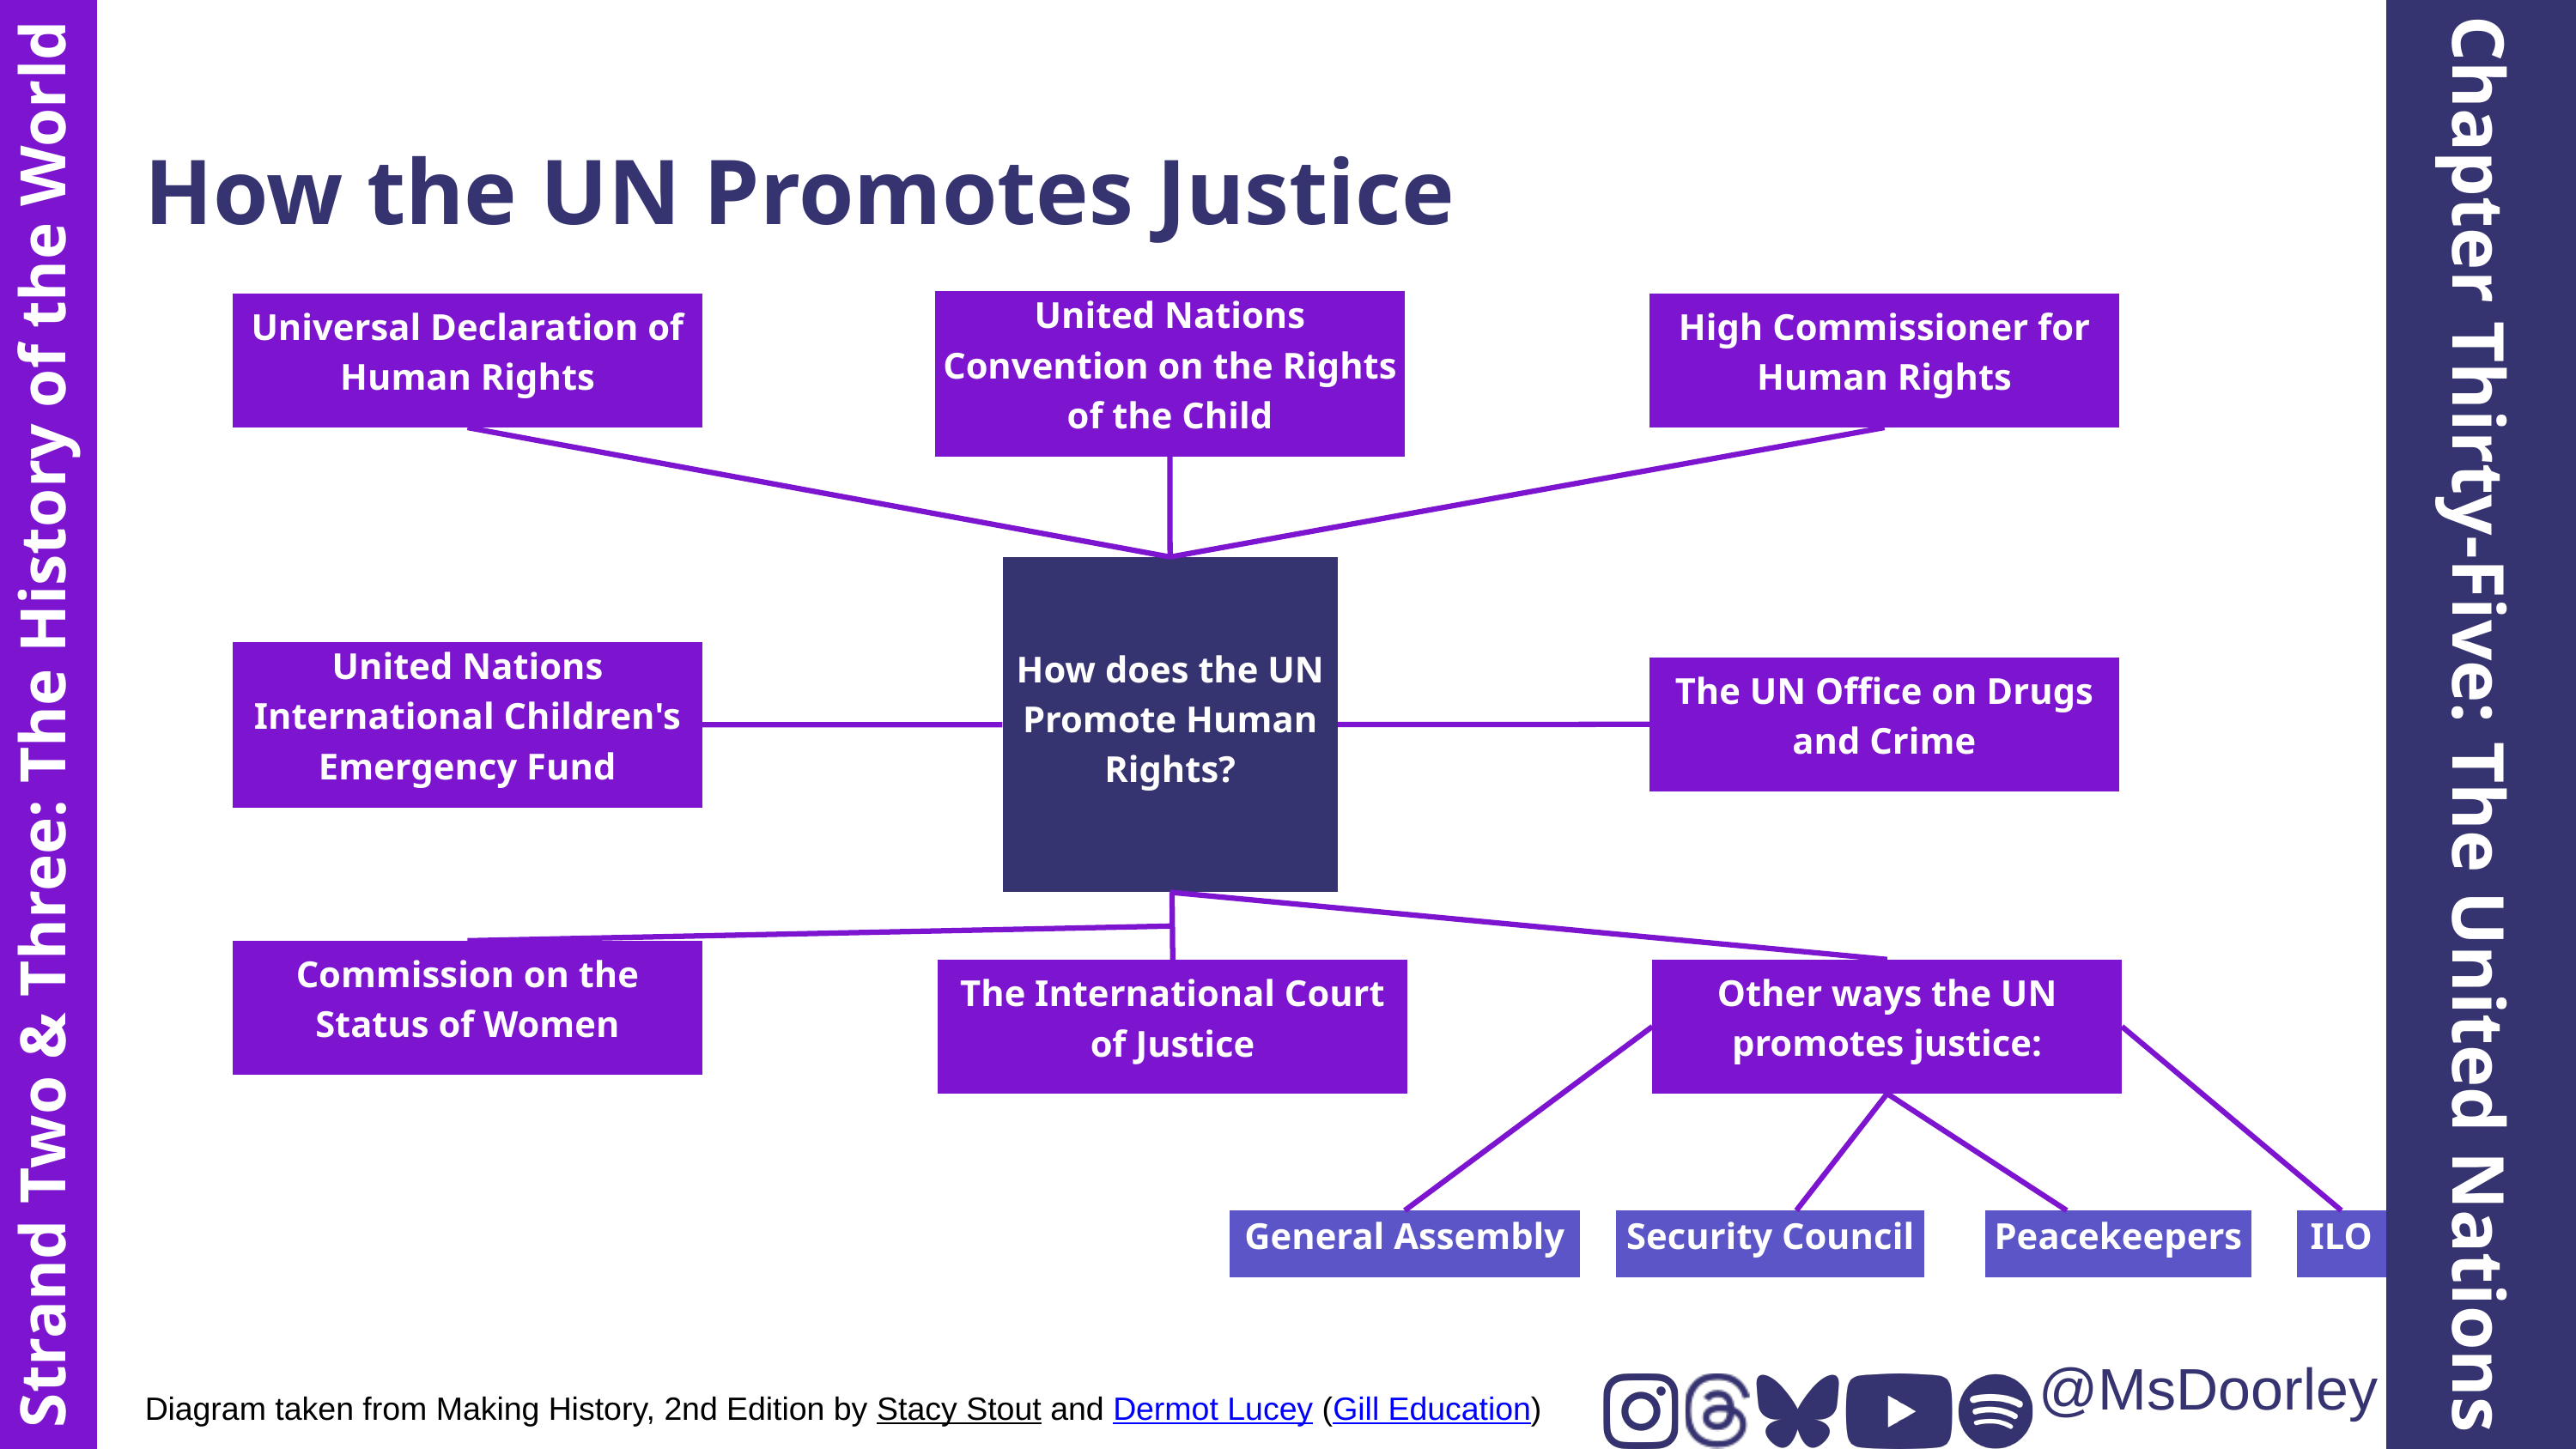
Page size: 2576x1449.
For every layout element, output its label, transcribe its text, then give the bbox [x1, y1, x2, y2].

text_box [2385, 0, 2576, 1449]
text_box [1615, 1210, 1925, 1278]
text_box Diagram taken from Making History, 2nd Edition by Stacy Stout and Dermot Lucey (Gill Education) [144, 1381, 1599, 1428]
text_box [1649, 293, 2120, 428]
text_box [1649, 657, 2120, 792]
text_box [1984, 1210, 2251, 1278]
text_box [1002, 556, 1339, 893]
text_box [938, 959, 1408, 1094]
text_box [2296, 1210, 2386, 1278]
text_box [1652, 959, 2123, 1094]
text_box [232, 940, 703, 1076]
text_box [1229, 1210, 1581, 1278]
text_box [232, 293, 703, 428]
text_box How the UN Promotes Justice [144, 116, 2344, 242]
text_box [0, 0, 97, 1449]
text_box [1603, 1373, 2386, 1449]
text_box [934, 290, 1406, 458]
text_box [232, 641, 703, 808]
